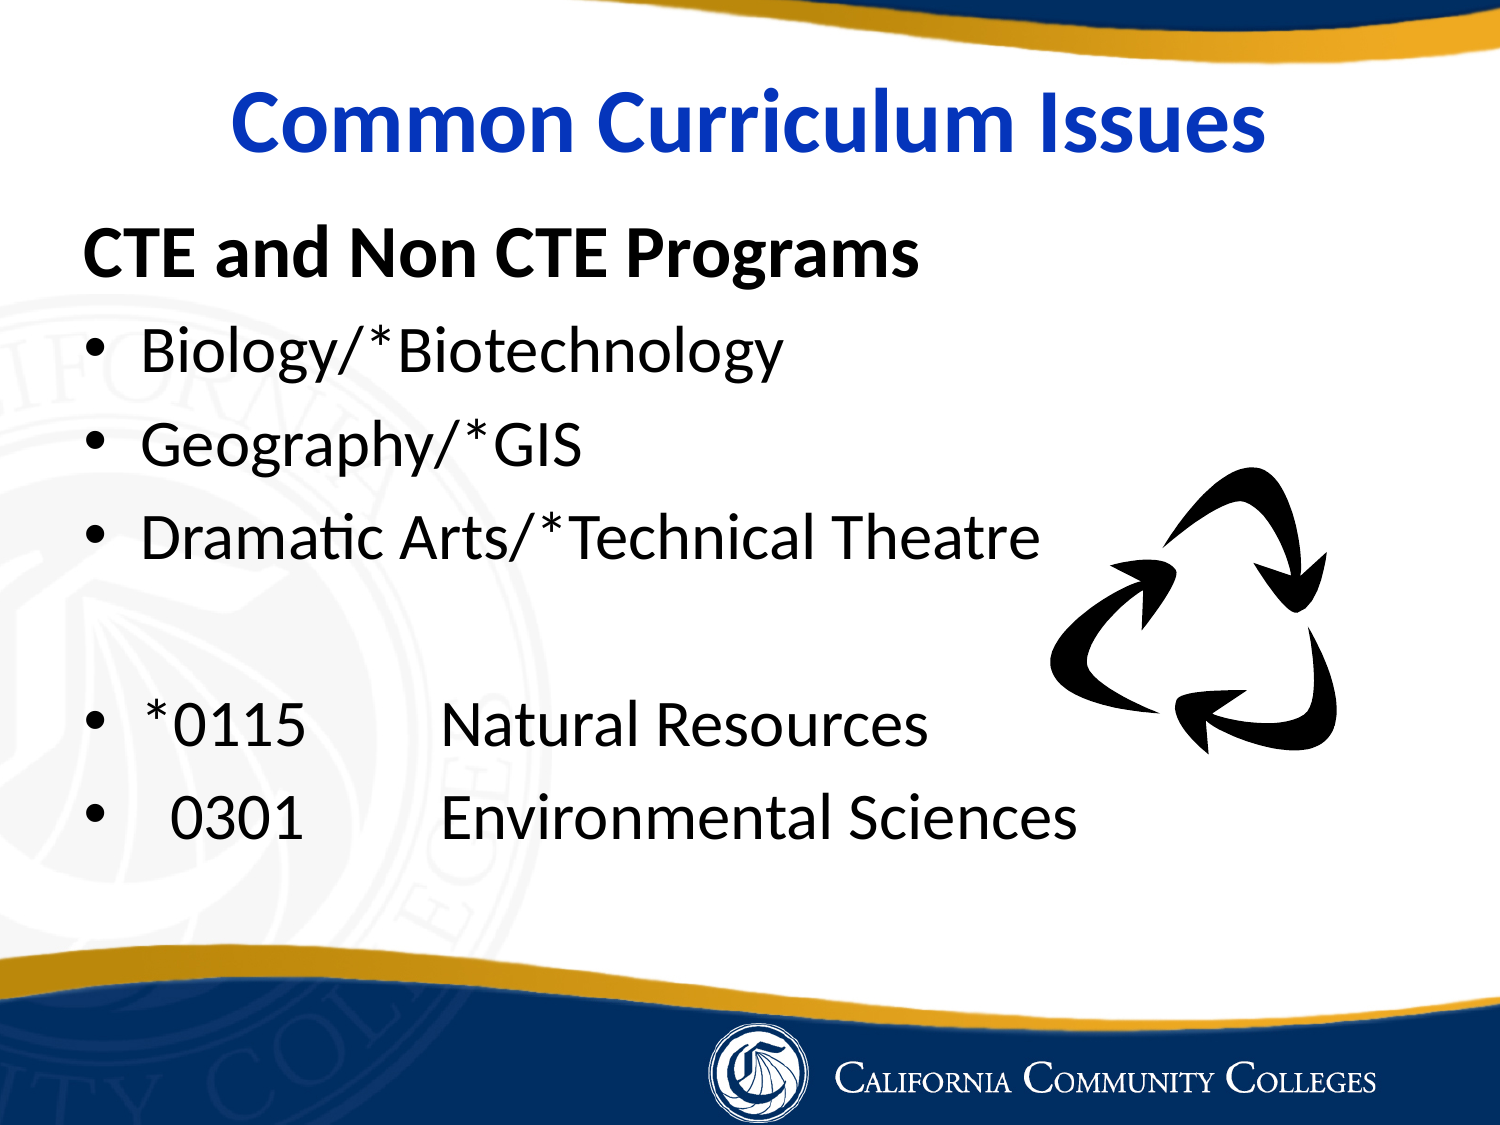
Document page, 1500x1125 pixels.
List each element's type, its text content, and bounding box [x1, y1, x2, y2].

picture [0, 0, 1500, 1125]
list CTE and Non CTE Programs Biology/*Biotechnology Geography/*GIS Dramatic Arts/*Technical Theatre *0115 Natural Resources 0301 Environmental Sciences [68, 195, 1419, 938]
title Common Curriculum Issues [75, 45, 1425, 186]
